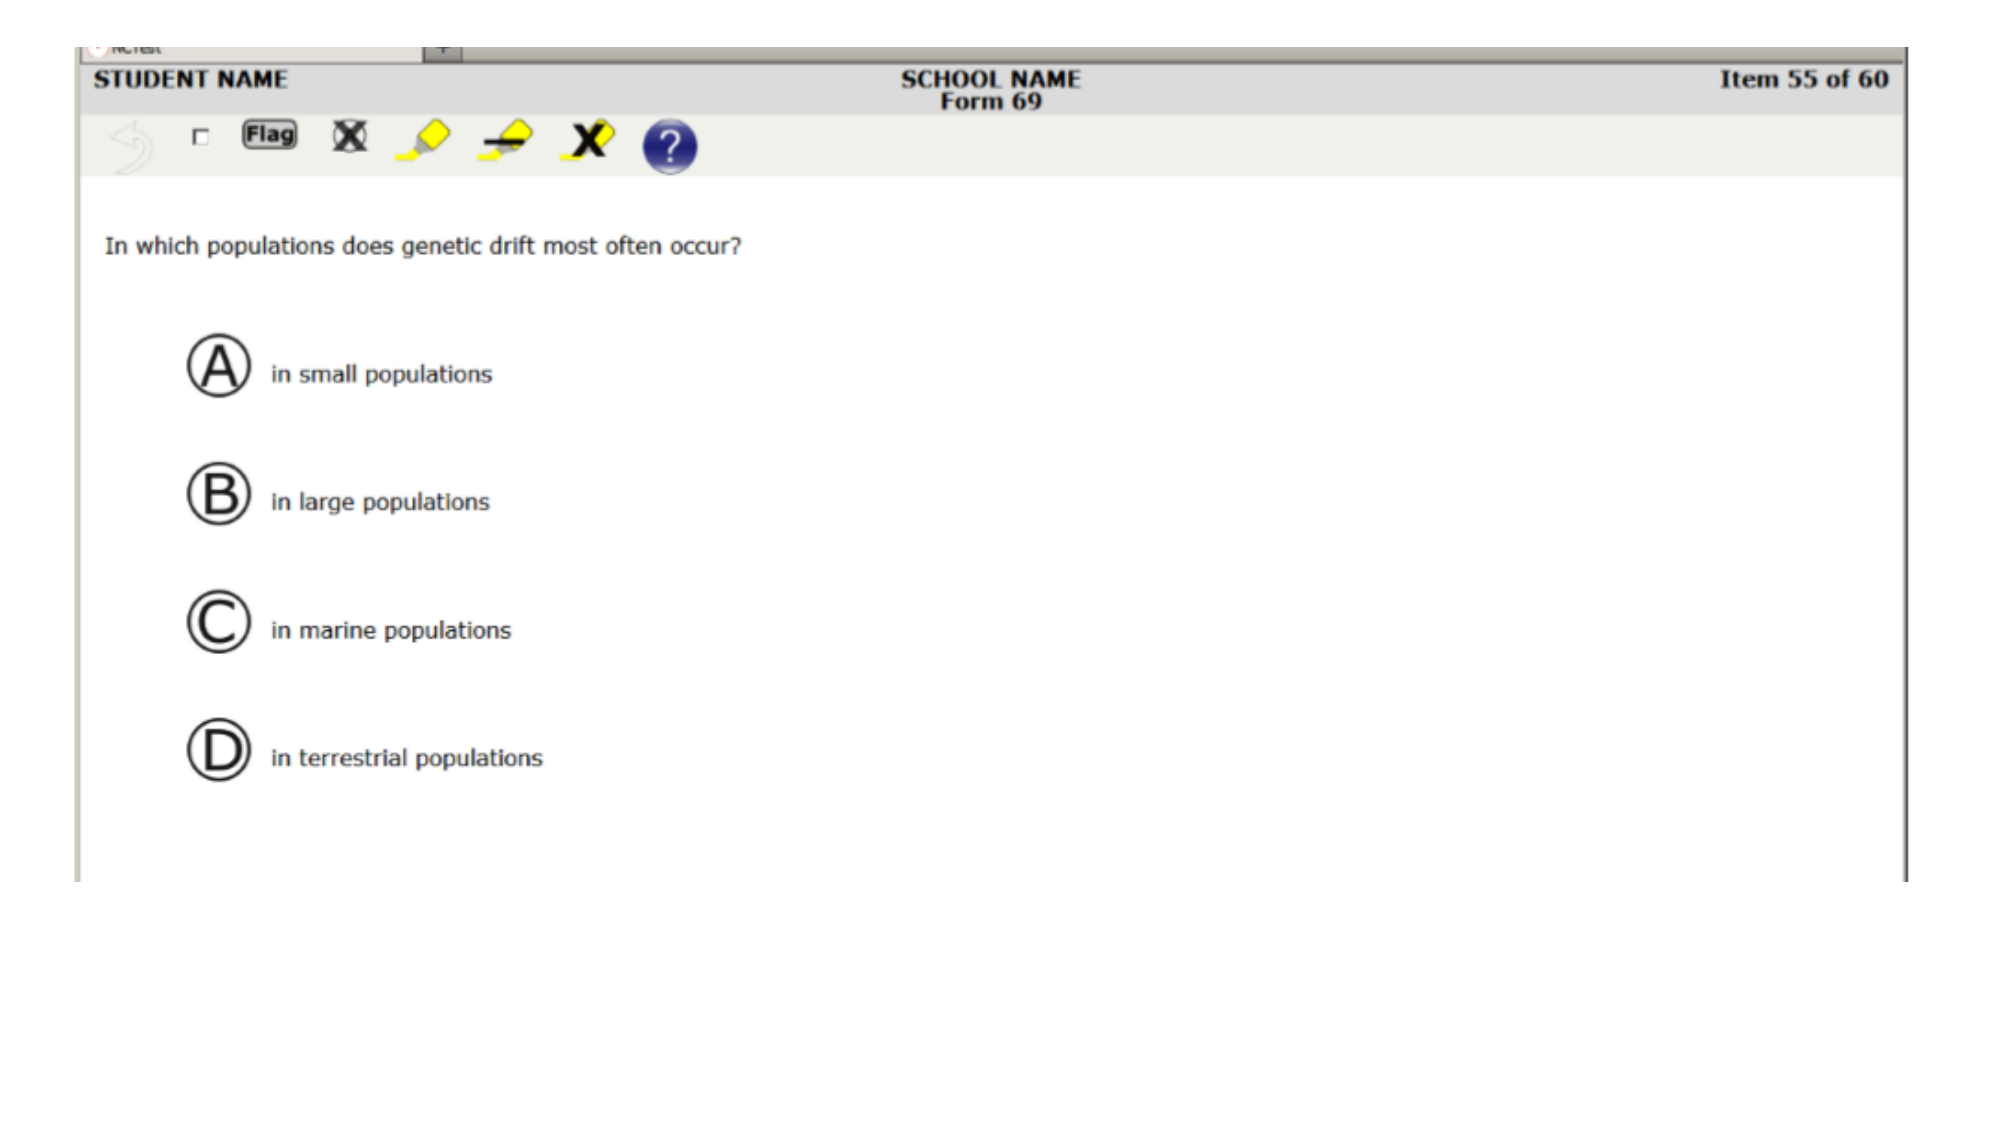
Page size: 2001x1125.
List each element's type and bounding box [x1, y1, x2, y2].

picture [51, 47, 1925, 882]
